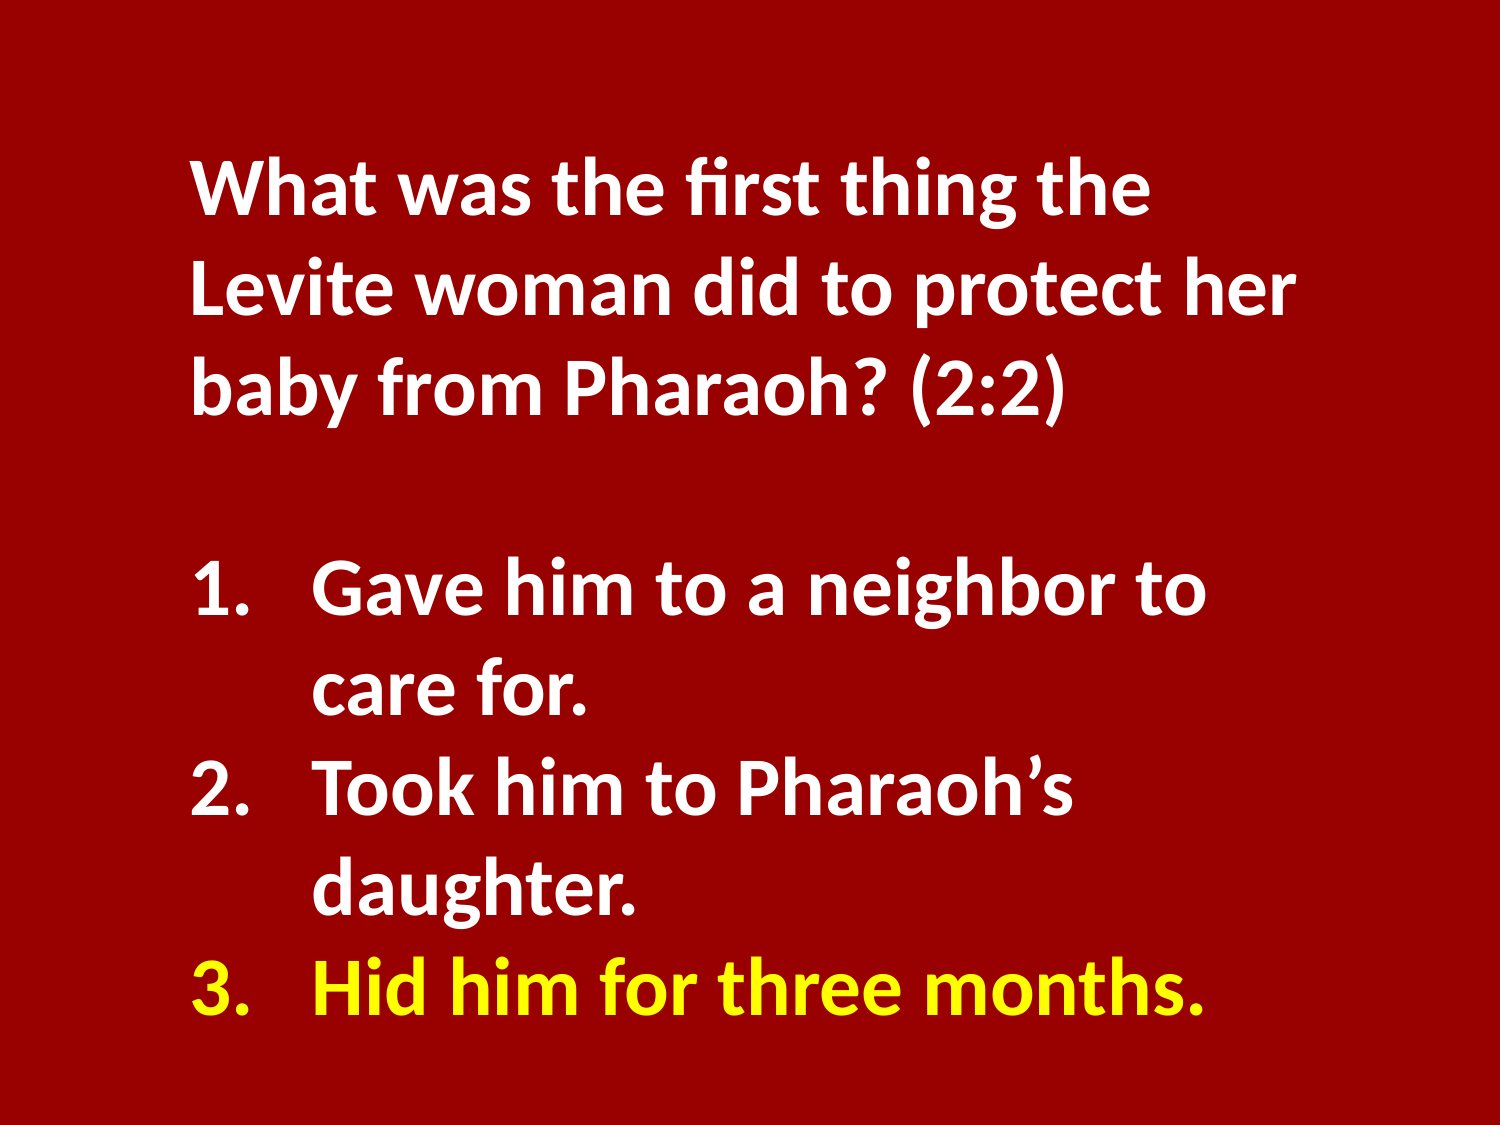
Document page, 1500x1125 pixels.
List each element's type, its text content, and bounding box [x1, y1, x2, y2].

text_box What was the first thing the Levite woman did to protect her baby from Pharaoh? (2:2) Gave him to a neighbor to care for. Took him to Pharaoh’s daughter. Hid him for three months. [174, 125, 1363, 1040]
